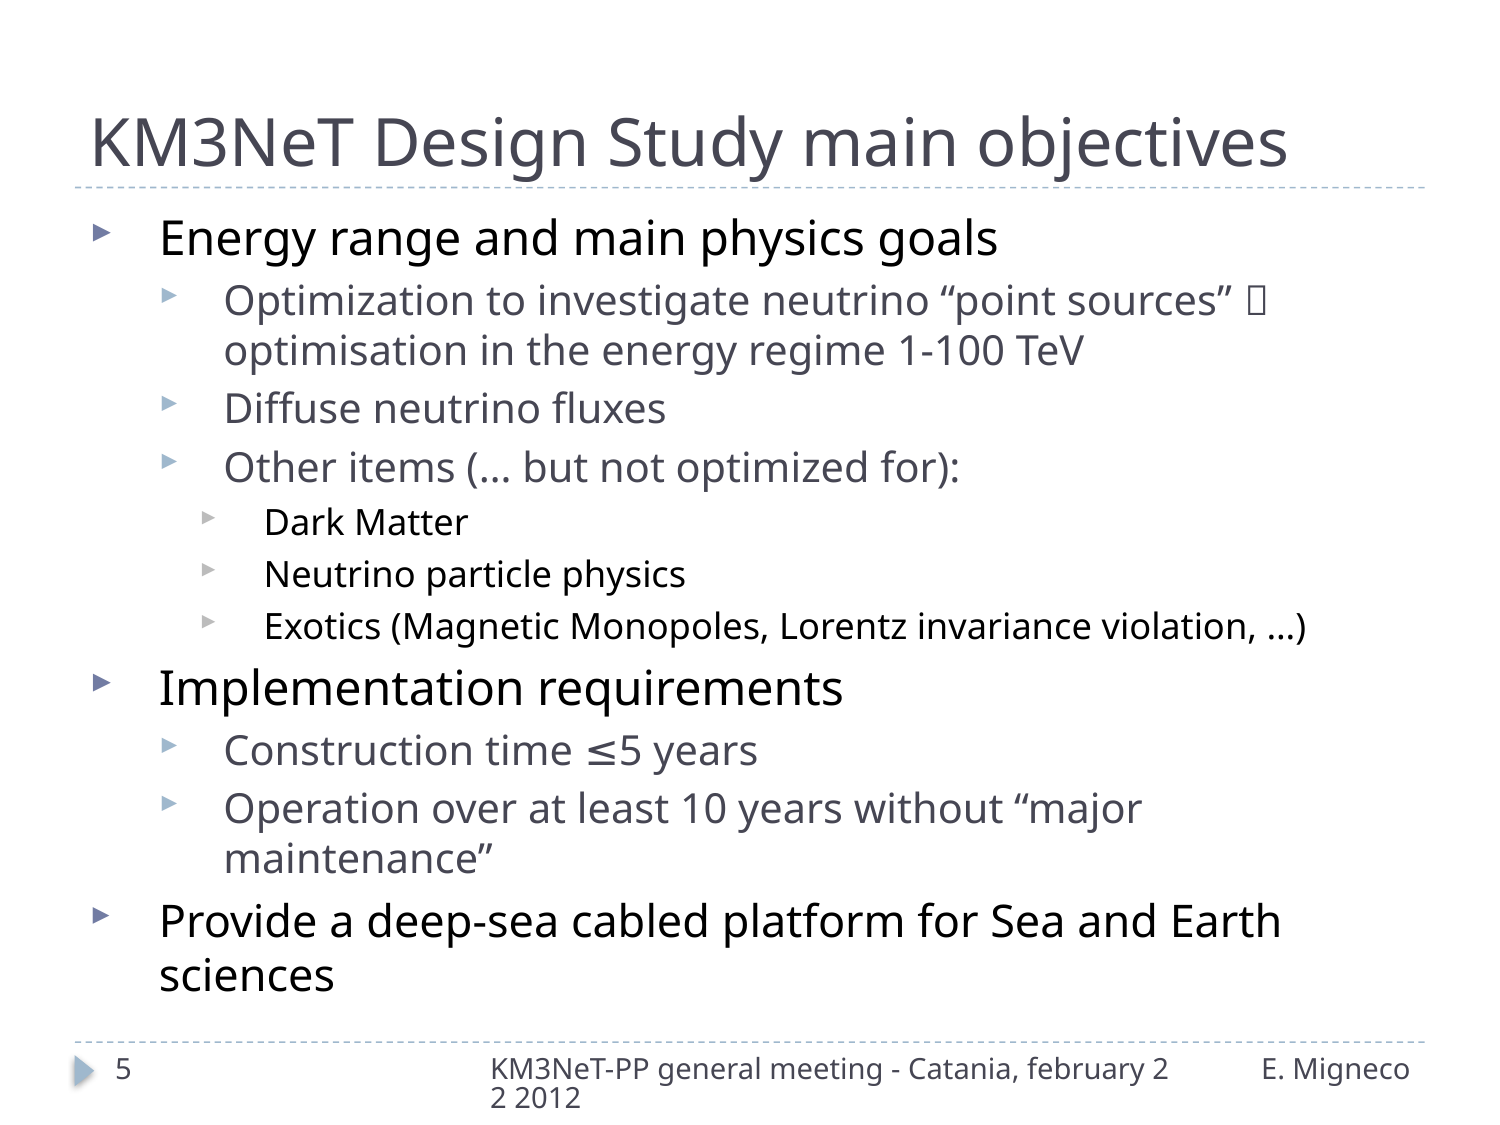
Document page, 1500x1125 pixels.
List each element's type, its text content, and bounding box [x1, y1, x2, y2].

slide_number 5 [100, 1042, 426, 1103]
title KM3NeT Design Study main objectives [75, 24, 1425, 188]
list Energy range and main physics goals Optimization to investigate neutrino “point sources”  optimisation in the energy regime 1-100 TeV Diffuse neutrino fluxes Other items (… but not optimized for): Dark Matter Neutrino particle physics Exotics (Magnetic Monopoles, Lorentz invariance violation, …) Implementation requirements Construction time ≤5 years Operation over at least 10 years without “major maintenance” Provide a deep-sea cabled platform for Sea and Earth sciences [75, 200, 1425, 1010]
slide_number E. Migneco [1186, 1042, 1426, 1103]
footer KM3NeT-PP general meeting - Catania, february 22 2012 [475, 1042, 1186, 1103]
